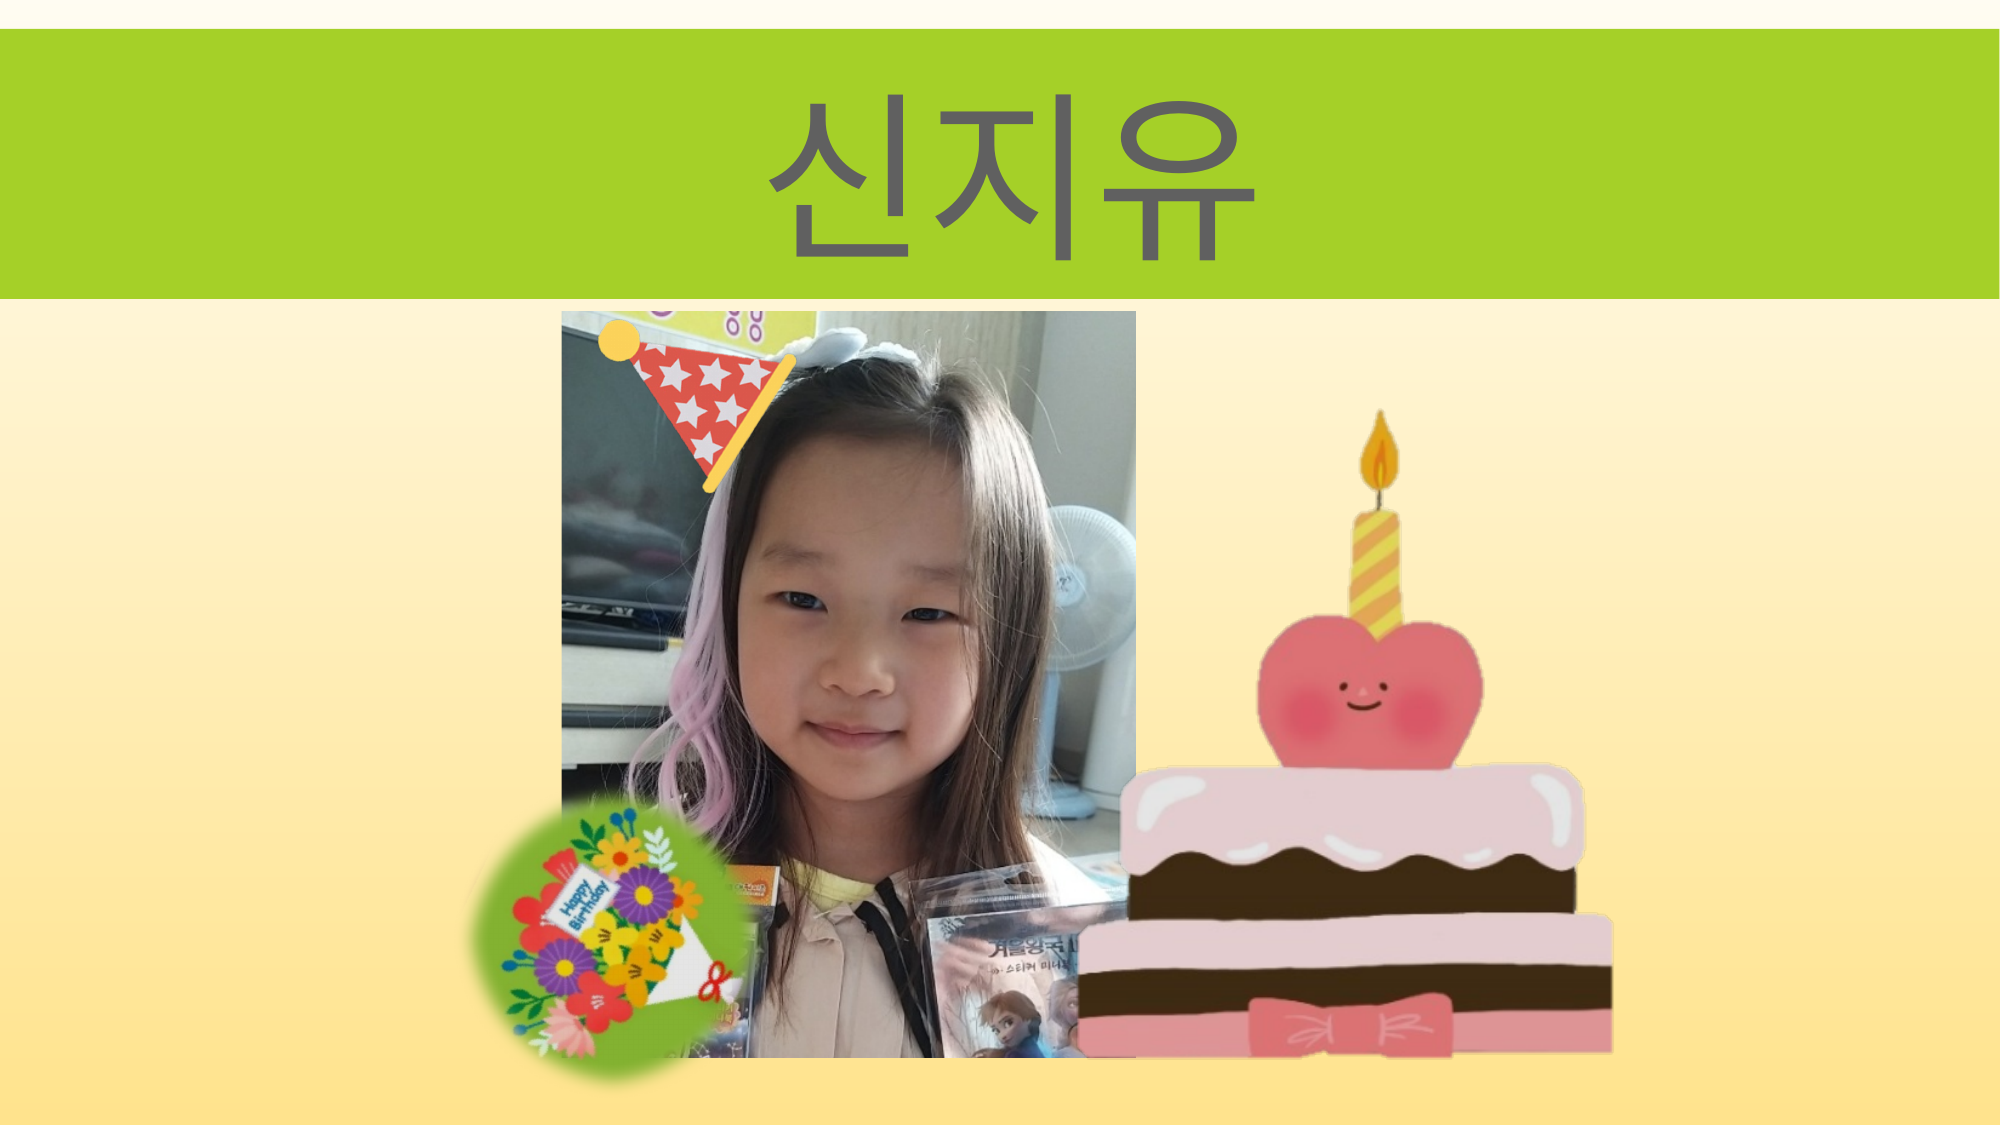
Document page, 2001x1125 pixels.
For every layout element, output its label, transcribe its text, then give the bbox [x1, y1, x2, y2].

picture [452, 232, 1681, 1125]
text_box 신지유 [743, 114, 1785, 232]
